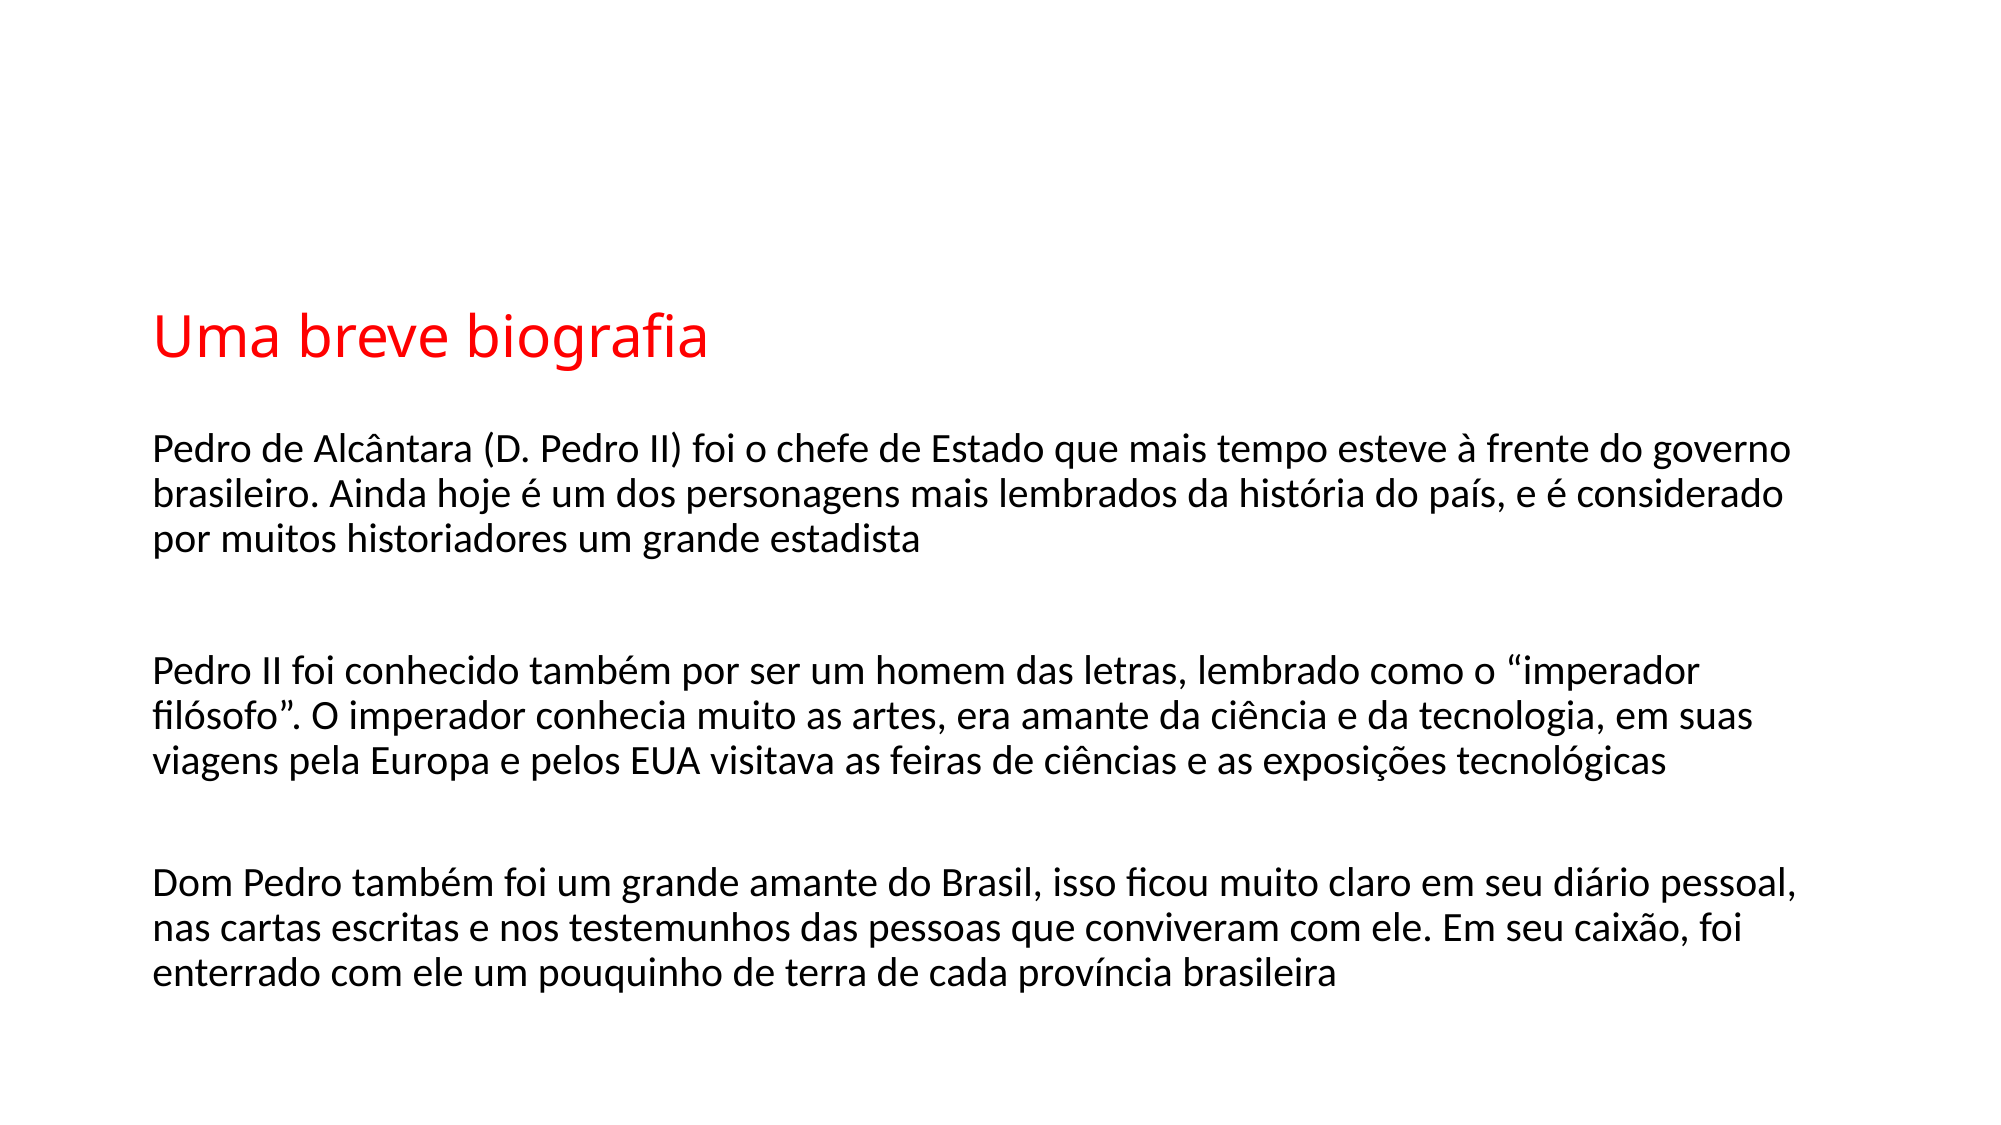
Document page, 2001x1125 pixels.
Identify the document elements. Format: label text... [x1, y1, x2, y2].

list Uma breve biografia Pedro de Alcântara (D. Pedro II) foi o chefe de Estado que mais tempo esteve à frente do governo brasileiro. Ainda hoje é um dos personagens mais lembrados da história do país, e é considerado por muitos historiadores um grande estadista Pedro II foi conhecido também por ser um homem das letras, lembrado como o “imperador filósofo”. O imperador conhecia muito as artes, era amante da ciência e da tecnologia, em suas viagens pela Europa e pelos EUA visitava as feiras de ciências e as exposições tecnológicas Dom Pedro também foi um grande amante do Brasil, isso ficou muito claro em seu diário pessoal, nas cartas escritas e nos testemunhos das pessoas que conviveram com ele. Em seu caixão, foi enterrado com ele um pouquinho de terra de cada província brasileira [137, 299, 1863, 1014]
